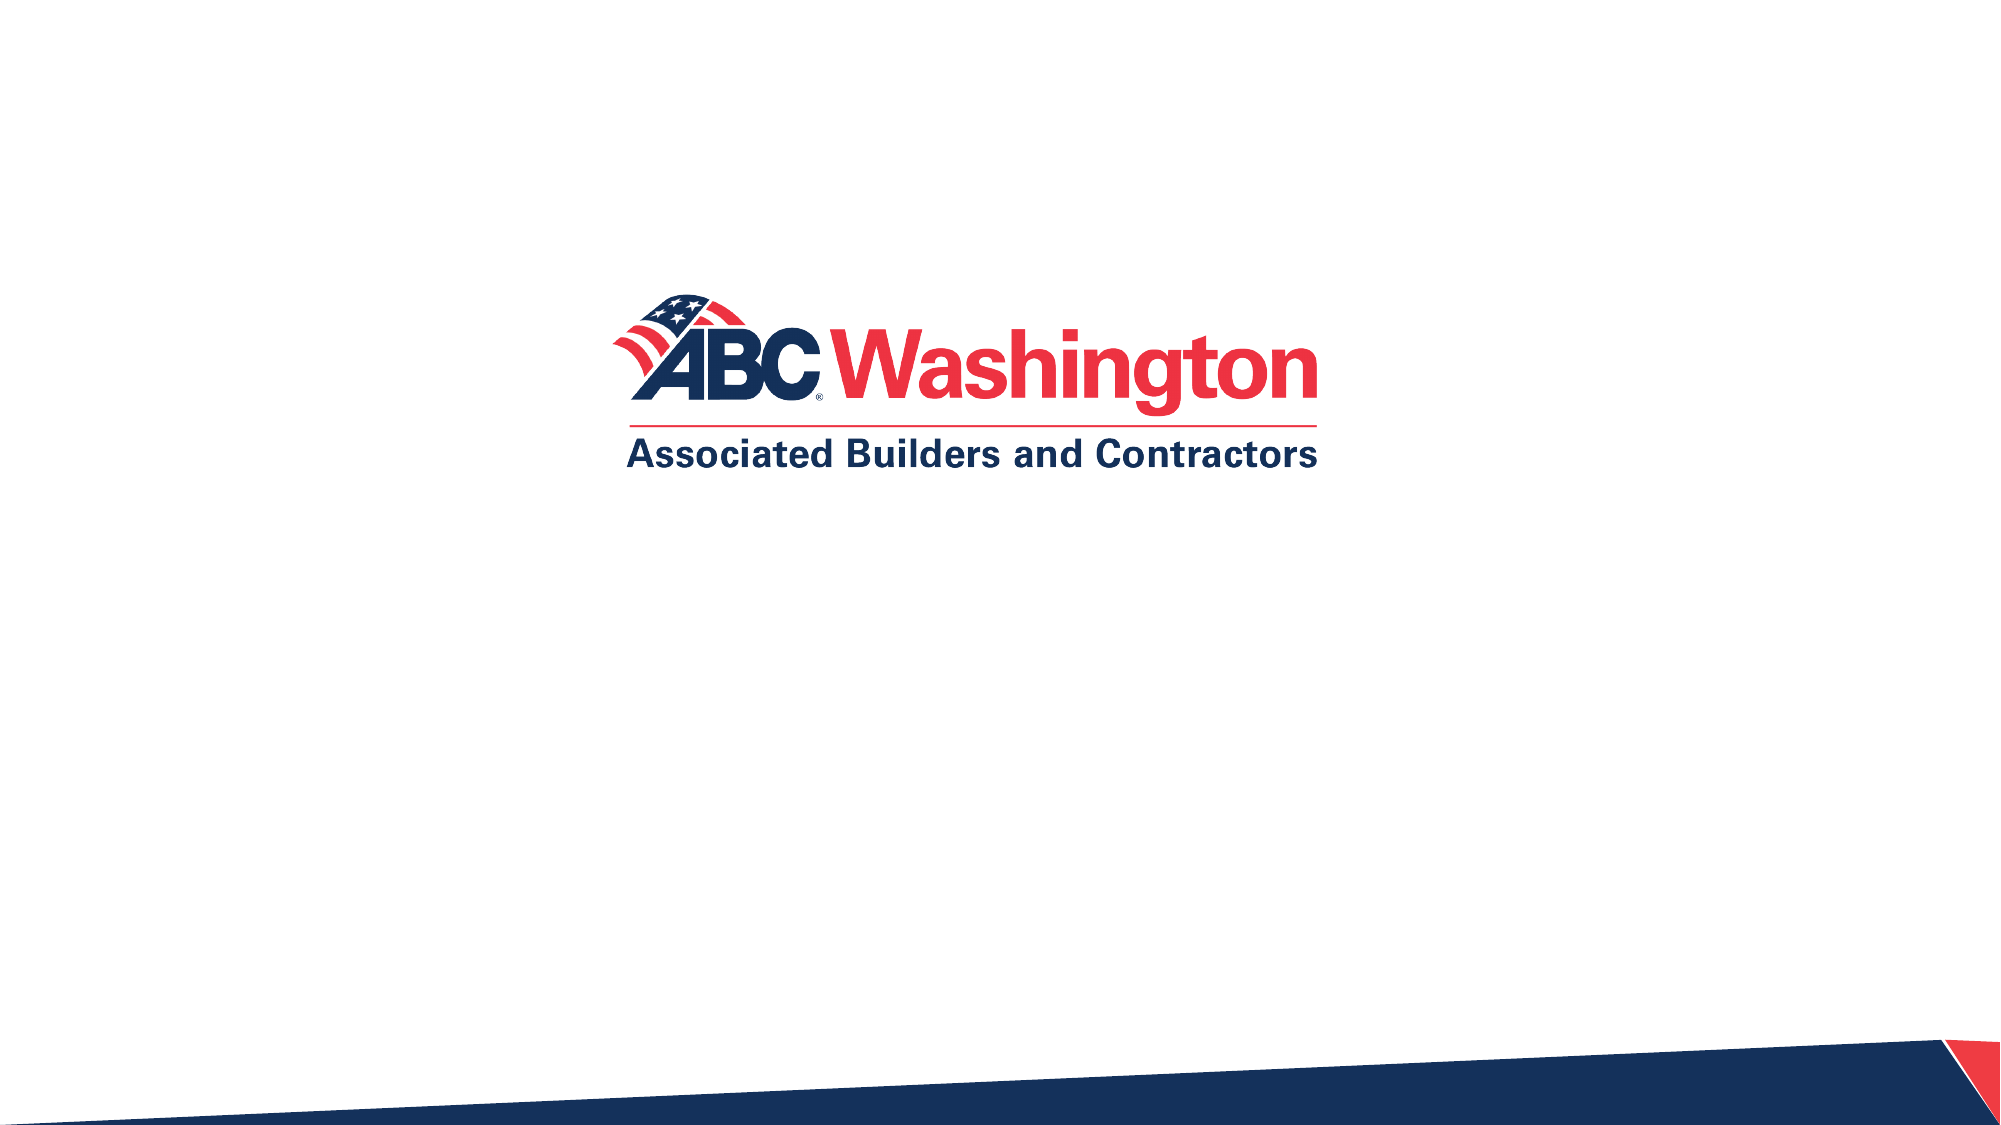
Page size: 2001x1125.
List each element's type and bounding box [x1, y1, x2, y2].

picture [593, 246, 1381, 497]
